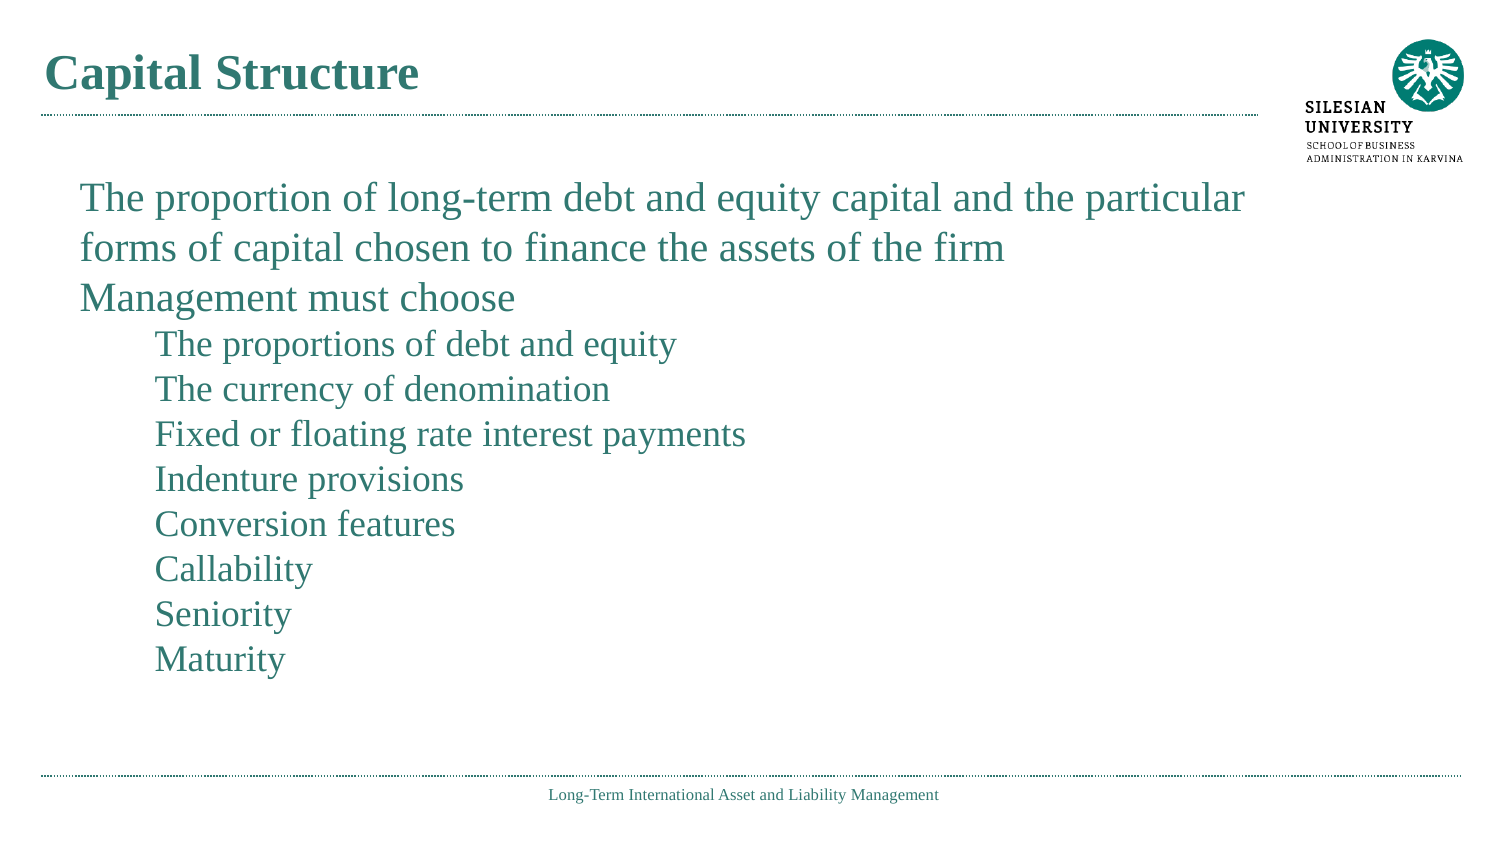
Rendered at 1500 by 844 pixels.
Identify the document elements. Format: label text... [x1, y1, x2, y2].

picture [1304, 39, 1464, 163]
text_box [1291, 30, 1484, 176]
title Capital Structure [29, 32, 1152, 116]
list The proportion of long-term debt and equity capital and the particular forms of capital chosen to finance the assets of the firm Management must choose The proportions of debt and equity The currency of denomination Fixed or floating rate interest payments Indenture provisions Conversion features Callability Seniority Maturity [64, 161, 1365, 399]
text_box Long-Term International Asset and Liability Management [336, 776, 1152, 811]
